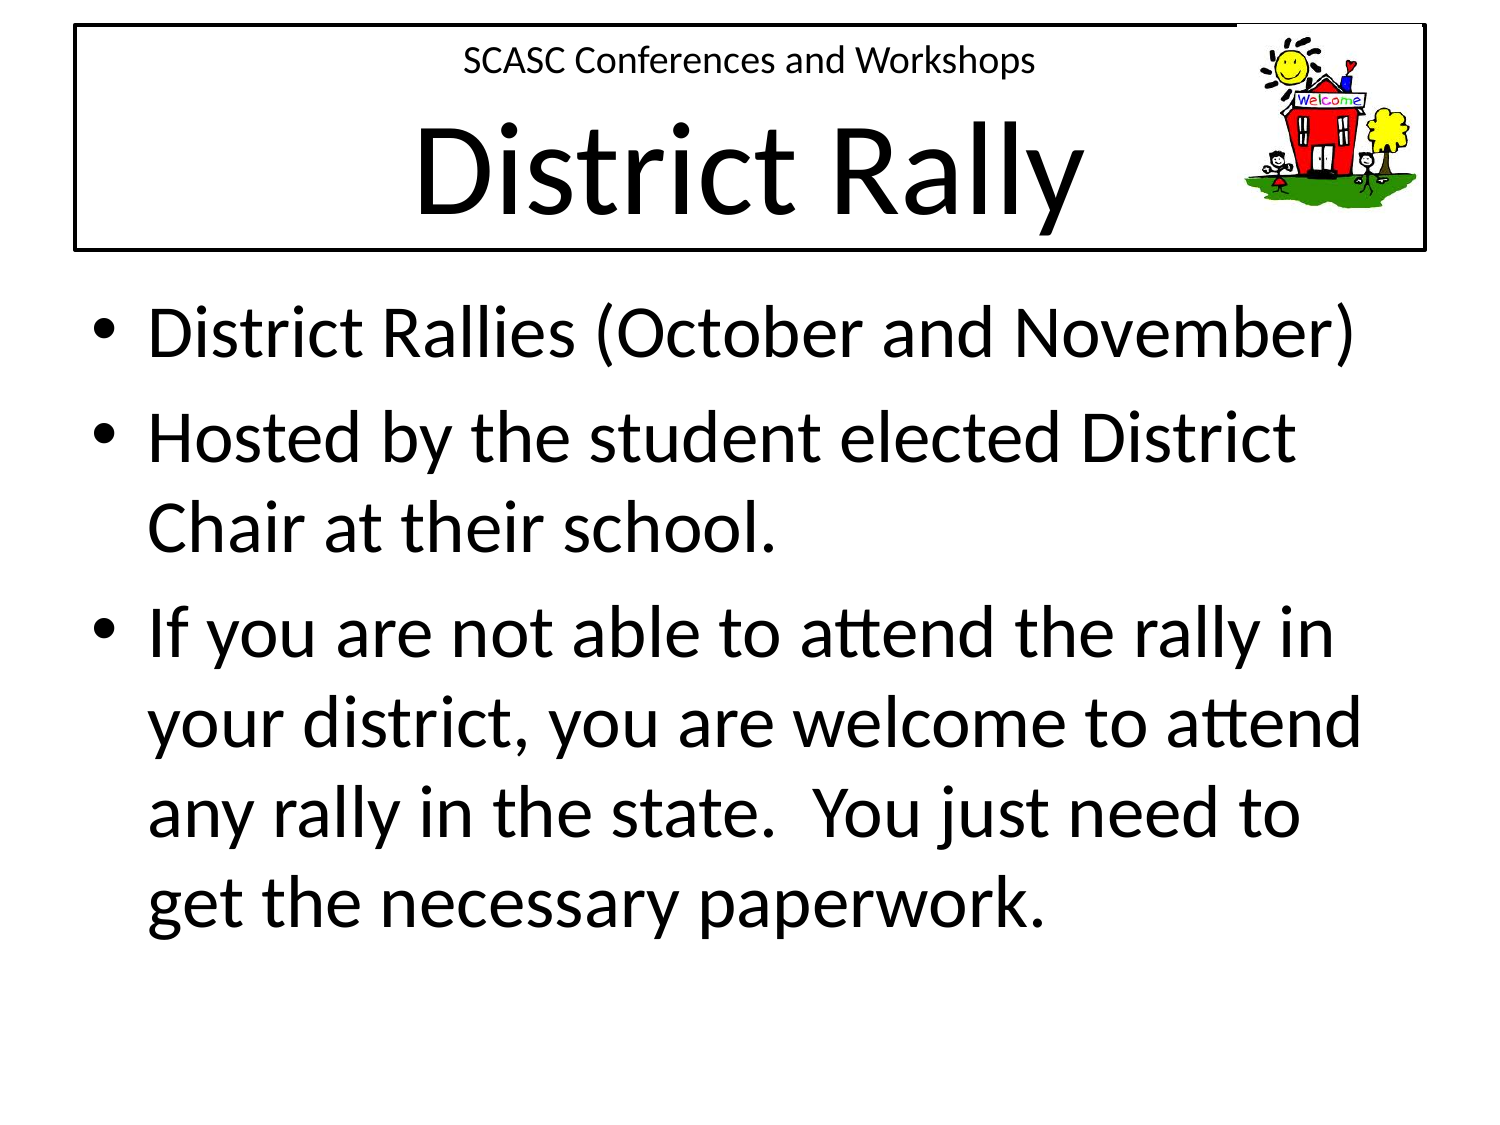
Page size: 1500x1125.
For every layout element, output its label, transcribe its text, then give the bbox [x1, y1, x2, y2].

title SCASC Conferences and Workshops District Rally [73, 23, 1427, 252]
list District Rallies (October and November) Hosted by the student elected District Chair at their school. If you are not able to attend the rally in your district, you are welcome to attend any rally in the state. You just need to get the necessary paperwork. [76, 275, 1427, 1018]
picture [1237, 24, 1423, 218]
